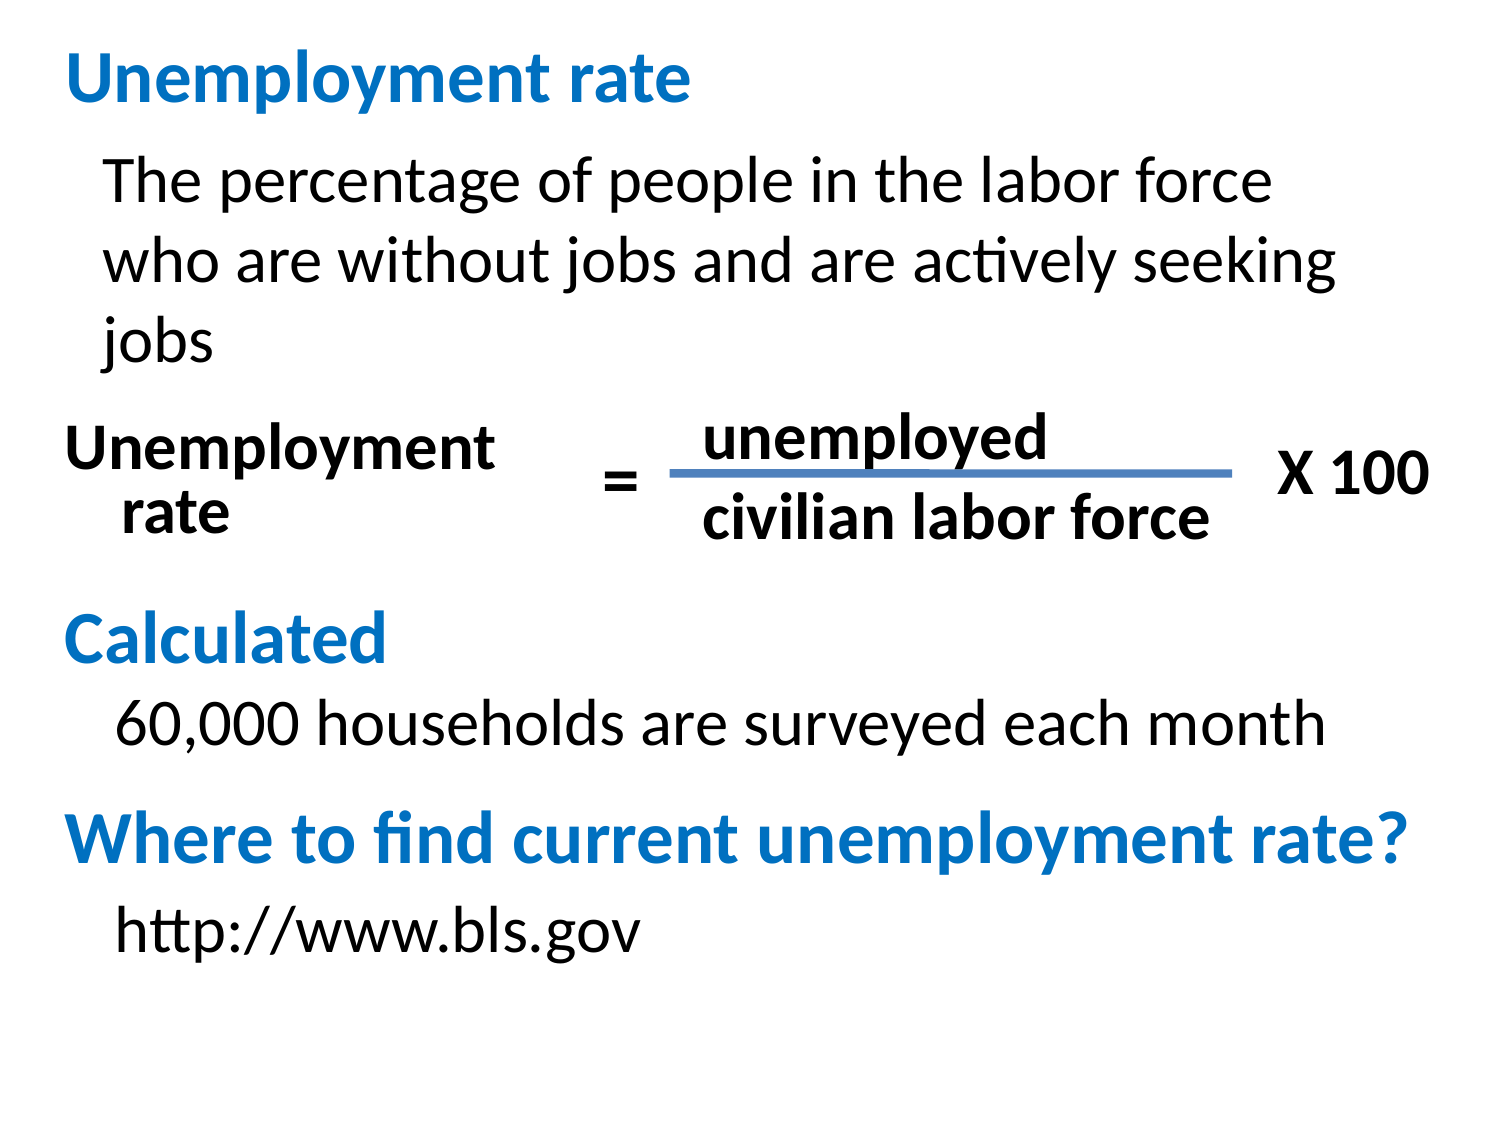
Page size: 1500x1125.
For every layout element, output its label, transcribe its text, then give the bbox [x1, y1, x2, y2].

title Unemployment rate [50, 0, 1463, 183]
text_box 60,000 households are surveyed each month [99, 686, 1350, 766]
list The percentage of people in the labor force who are without jobs and are actively seeking jobs [87, 686, 1363, 782]
list The percentage of people in the labor force who are without jobs and are actively seeking jobs [87, 128, 1363, 384]
text_box Where to find current unemployment rate? [50, 798, 1450, 886]
text_box Calculated [50, 608, 1450, 686]
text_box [49, 385, 1471, 600]
text_box http://www.bls.gov [99, 893, 1350, 973]
